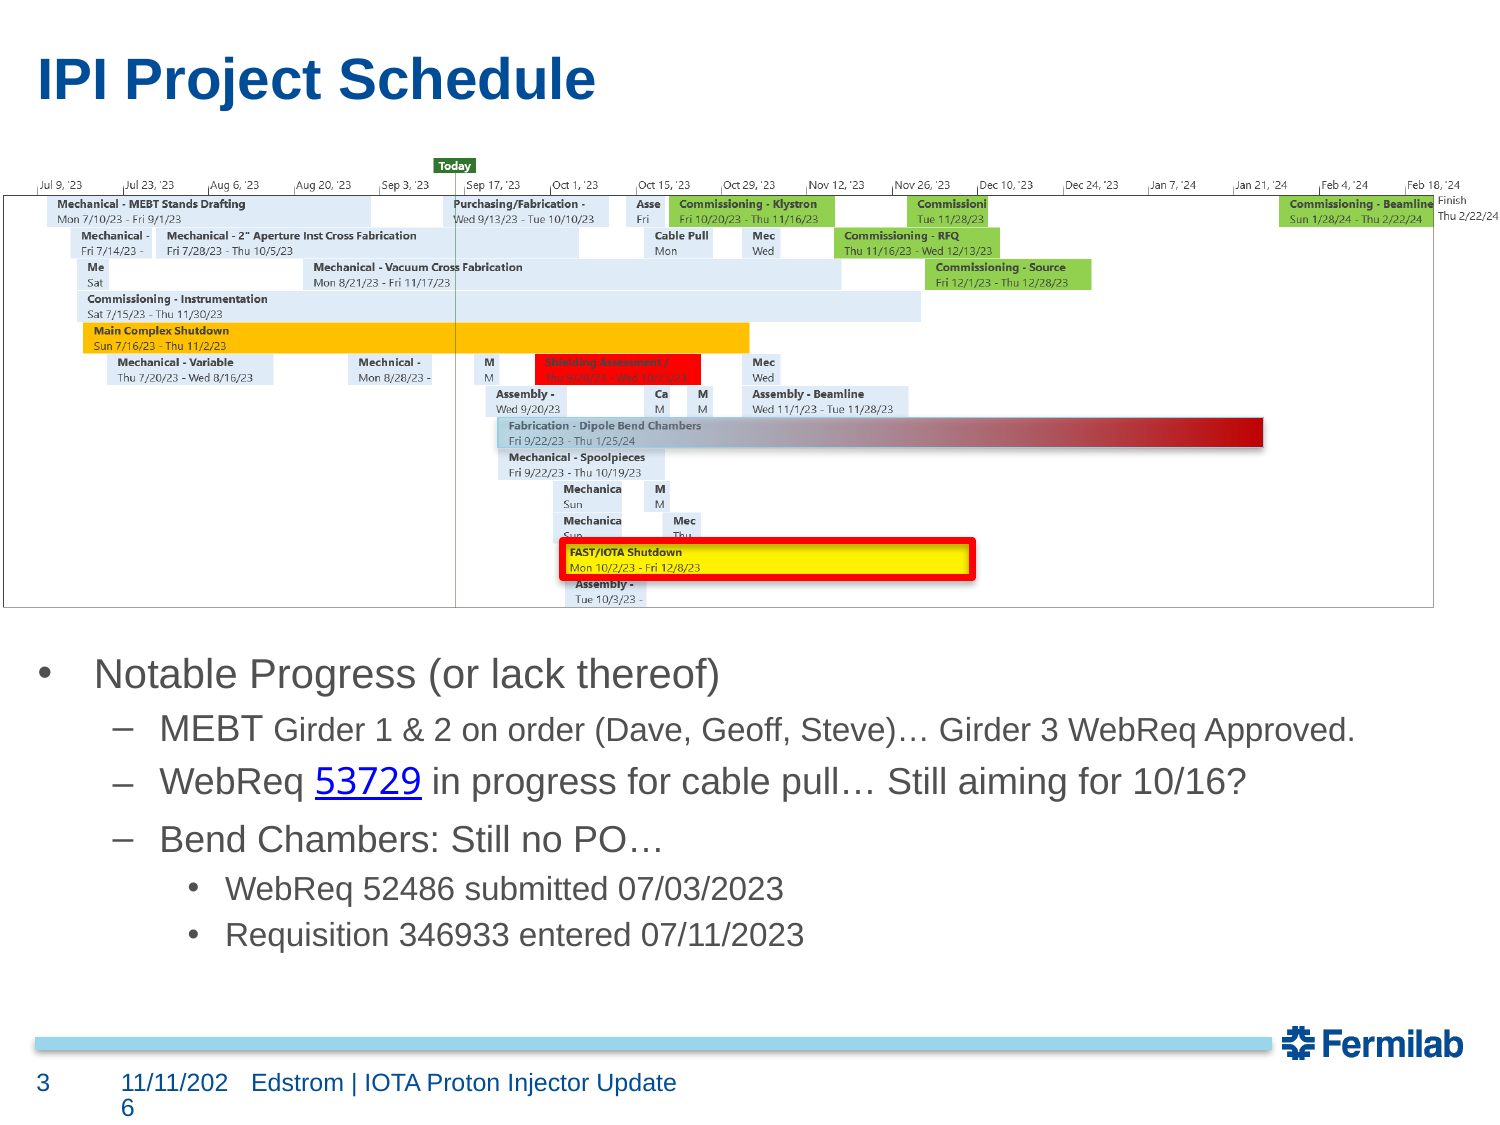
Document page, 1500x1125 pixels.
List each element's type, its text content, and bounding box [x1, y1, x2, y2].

slide_number 3 [36, 1066, 105, 1106]
picture [1282, 1026, 1463, 1060]
picture [0, 156, 1500, 610]
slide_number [120, 1066, 232, 1107]
footer Edstrom | IOTA Proton Injector Update [251, 1066, 1279, 1107]
list Notable Progress (or lack thereof) MEBT Girder 1 & 2 on order (Dave, Geoff, Steve)… Girder 3 WebReq Approved. WebReq 53729 in progress for cable pull… Still aiming for 10/16? Bend Chambers: Still no PO… WebReq 52486 submitted 07/03/2023 Requisition 346933 entered 07/11/2023 [37, 646, 1461, 974]
title IPI Project Schedule [37, 41, 1463, 112]
